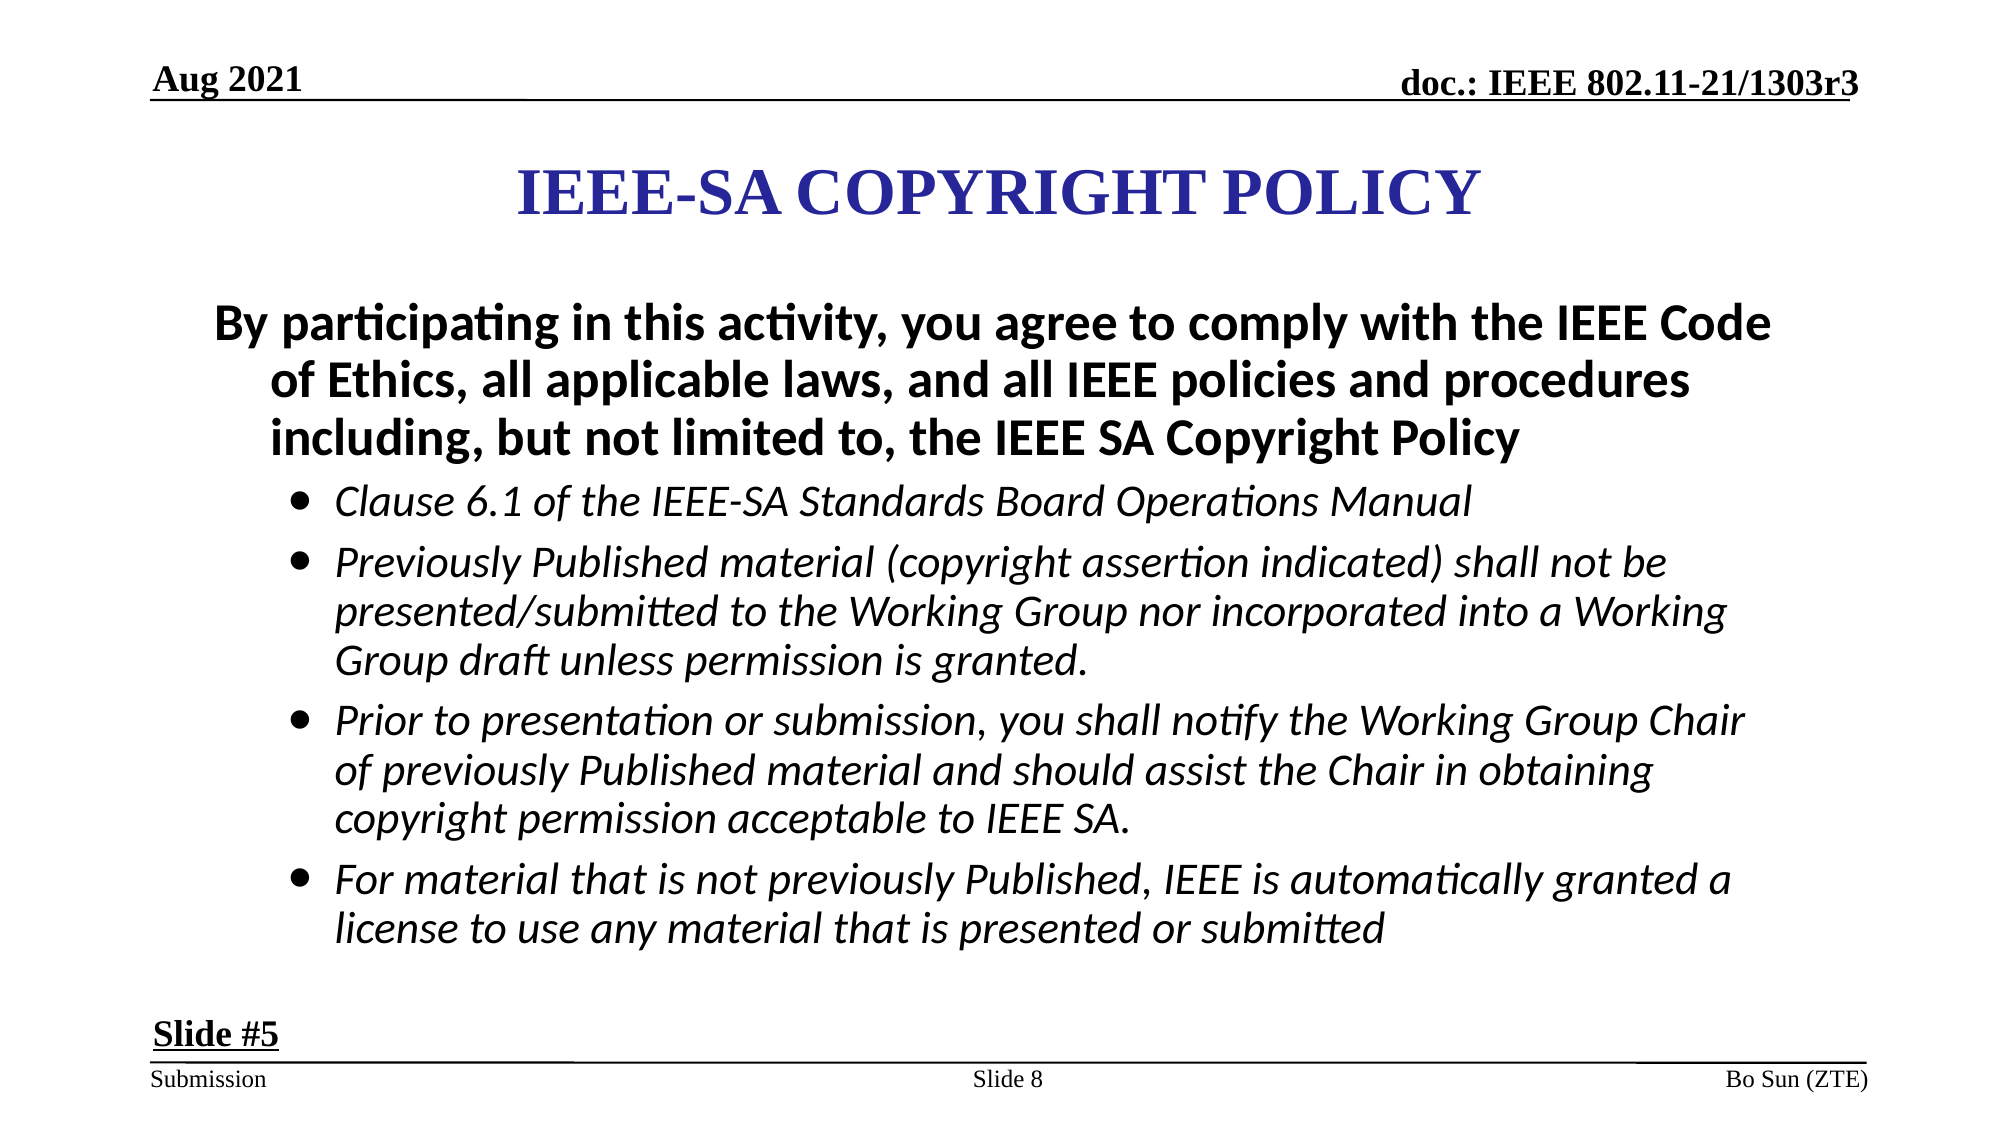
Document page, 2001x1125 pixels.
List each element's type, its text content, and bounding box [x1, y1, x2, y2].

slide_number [152, 54, 563, 100]
text_box Slide #5 [138, 1002, 295, 1062]
footer Bo Sun (ZTE) [1171, 1061, 1869, 1093]
text_box By participating in this activity, you agree to comply with the IEEE Code of Ethics, all applicable laws, and all IEEE policies and procedures including, but not limited to, the IEEE SA Copyright Policy Clause 6.1 of the IEEE-SA Standards Board Operations Manual Previously Published material (copyright assertion indicated) shall not be presented/submitted to the Working Group nor incorporated into a Working Group draft unless permission is granted. Prior to presentation or submission, you shall notify the Working Group Chair of previously Published material and should assist the Chair in obtaining copyright permission acceptable to IEEE SA. For material that is not previously Published, IEEE is automatically granted a license to use any material that is presented or submitted [200, 287, 1800, 988]
text_box IEEE-SA COPYRIGHT POLICY [362, 100, 1638, 276]
slide_number Slide 8 [949, 1061, 1067, 1123]
